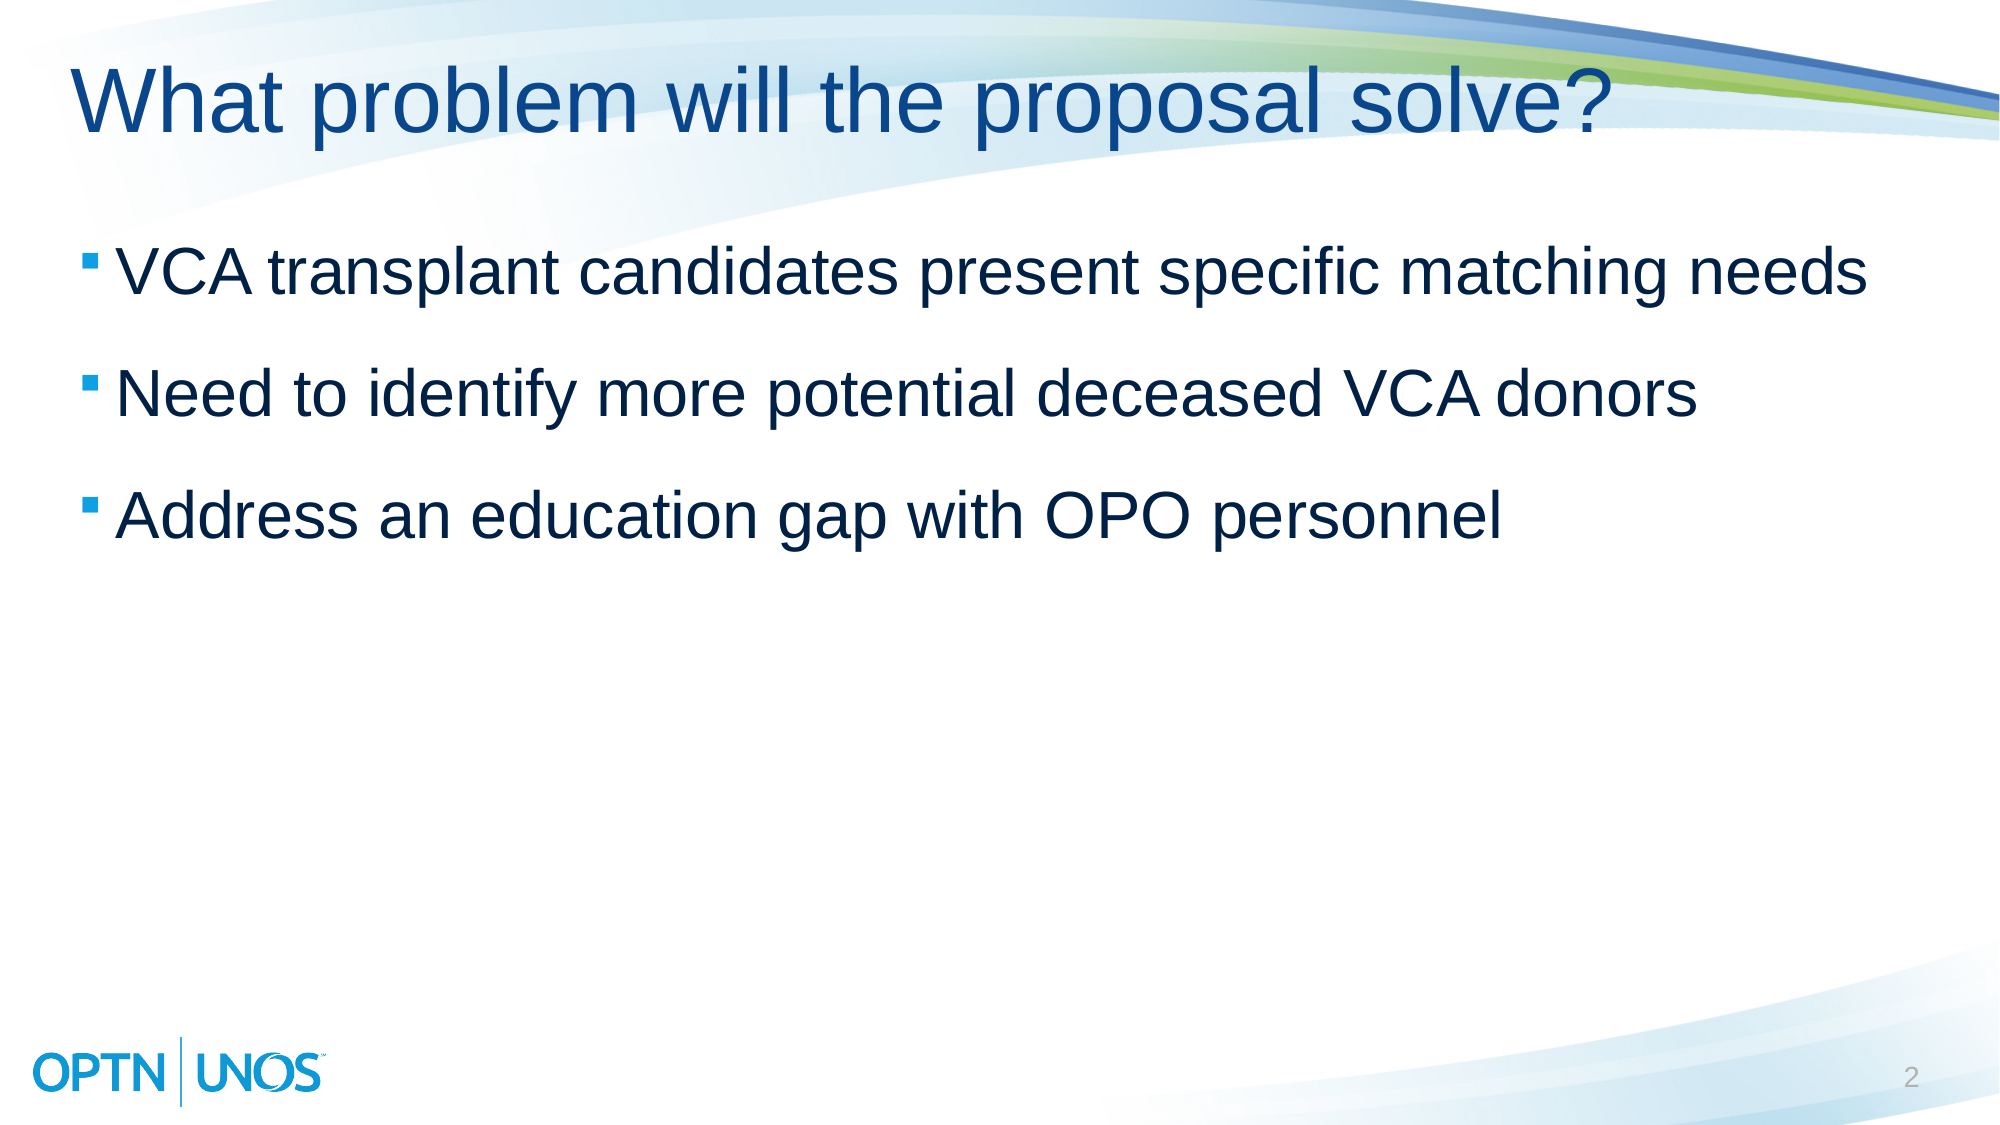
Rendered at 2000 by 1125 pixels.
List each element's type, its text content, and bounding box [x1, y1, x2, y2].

picture [0, 0, 2000, 1125]
slide_number 2 [1595, 1046, 1935, 1106]
list VCA transplant candidates present specific matching needs Need to identify more potential deceased VCA donors Address an education gap with OPO personnel [63, 220, 1933, 849]
title What problem will the proposal solve? [55, 25, 1967, 167]
